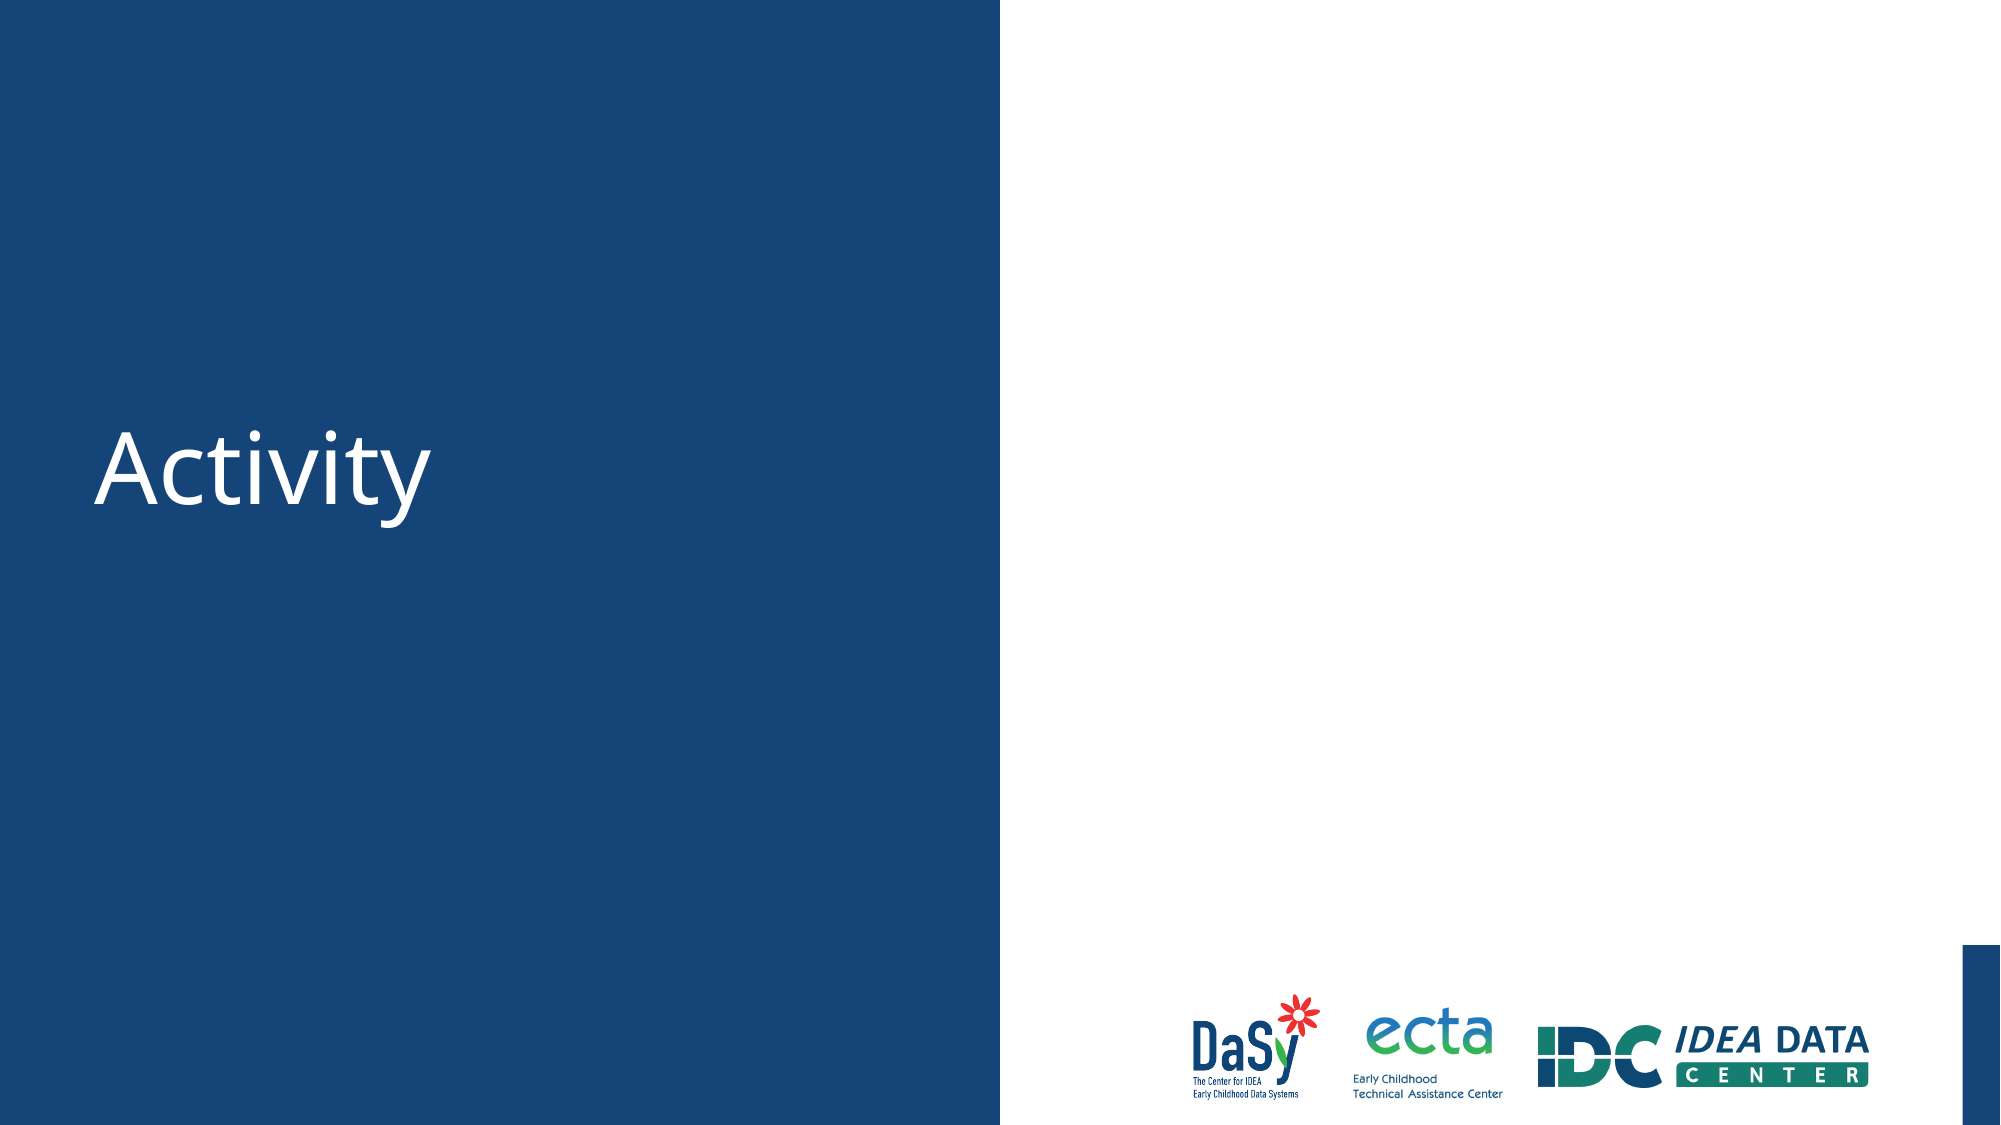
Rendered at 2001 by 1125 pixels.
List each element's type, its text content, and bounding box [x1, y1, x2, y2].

picture [1193, 994, 1320, 1100]
title Activity [79, 0, 950, 535]
picture [1538, 1025, 1869, 1088]
picture [1349, 1005, 1509, 1104]
